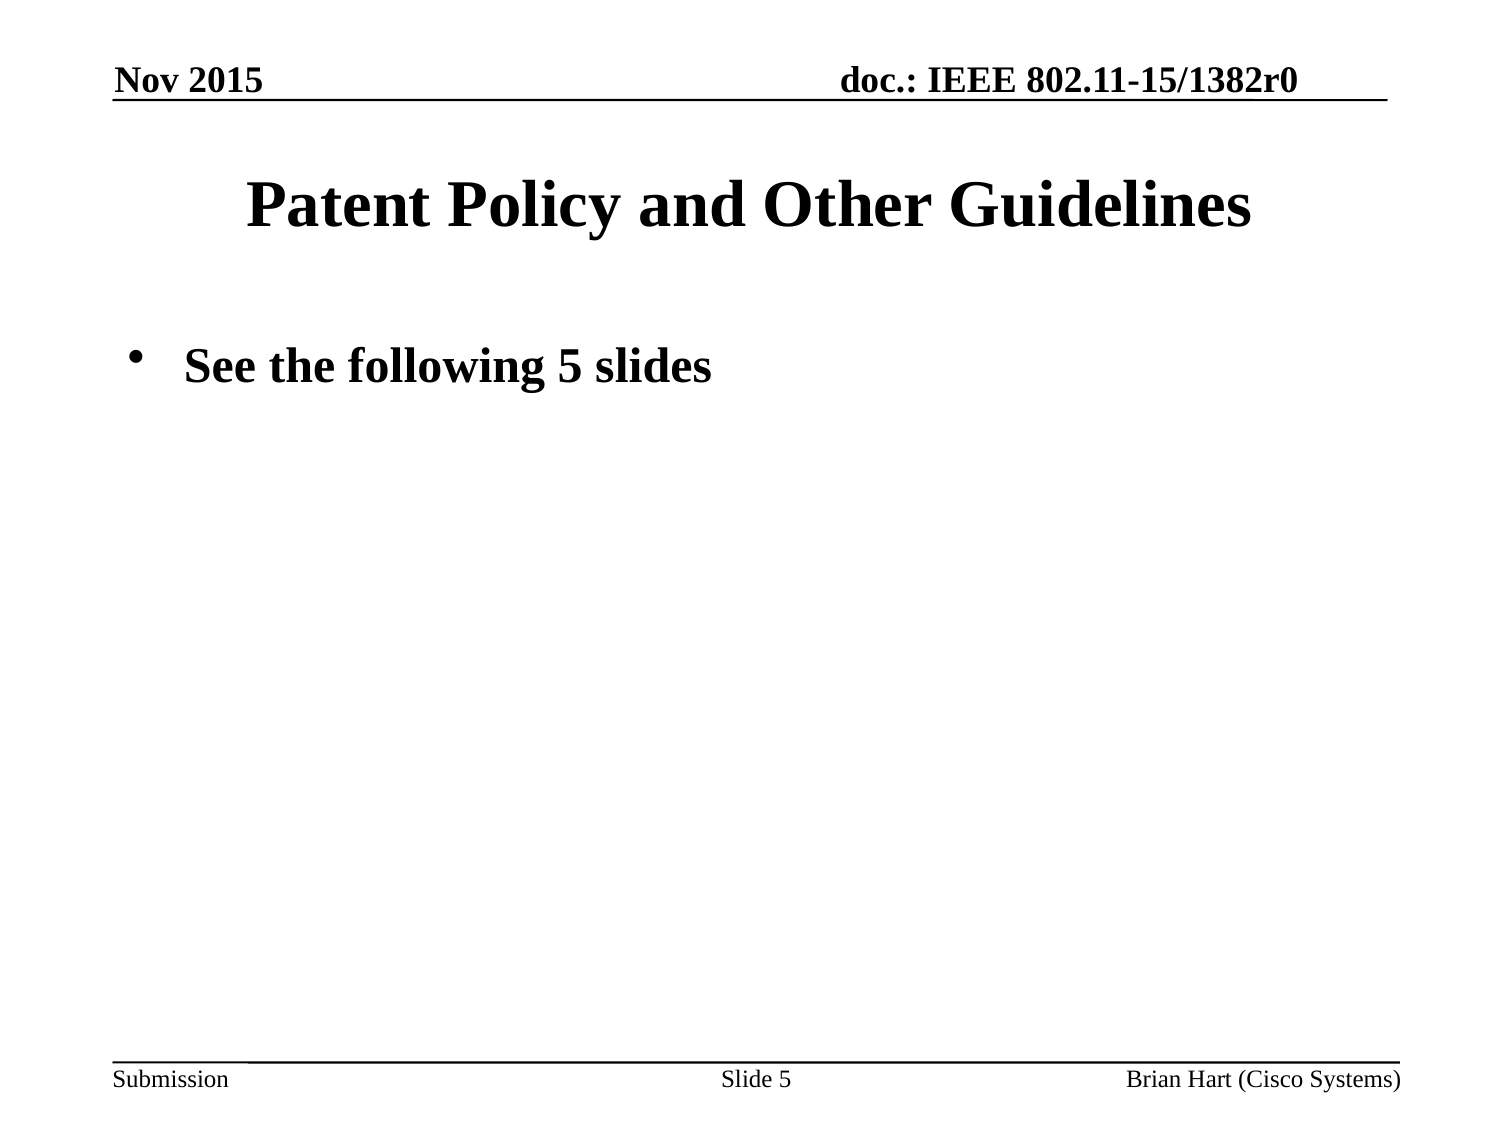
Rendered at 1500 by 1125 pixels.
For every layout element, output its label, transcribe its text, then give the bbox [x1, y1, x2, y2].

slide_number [114, 54, 265, 101]
title Patent Policy and Other Guidelines [112, 112, 1388, 288]
list See the following 5 slides [112, 324, 1388, 1000]
slide_number Slide 5 [712, 1061, 800, 1093]
footer Brian Hart (Cisco Systems) [1122, 1061, 1402, 1093]
